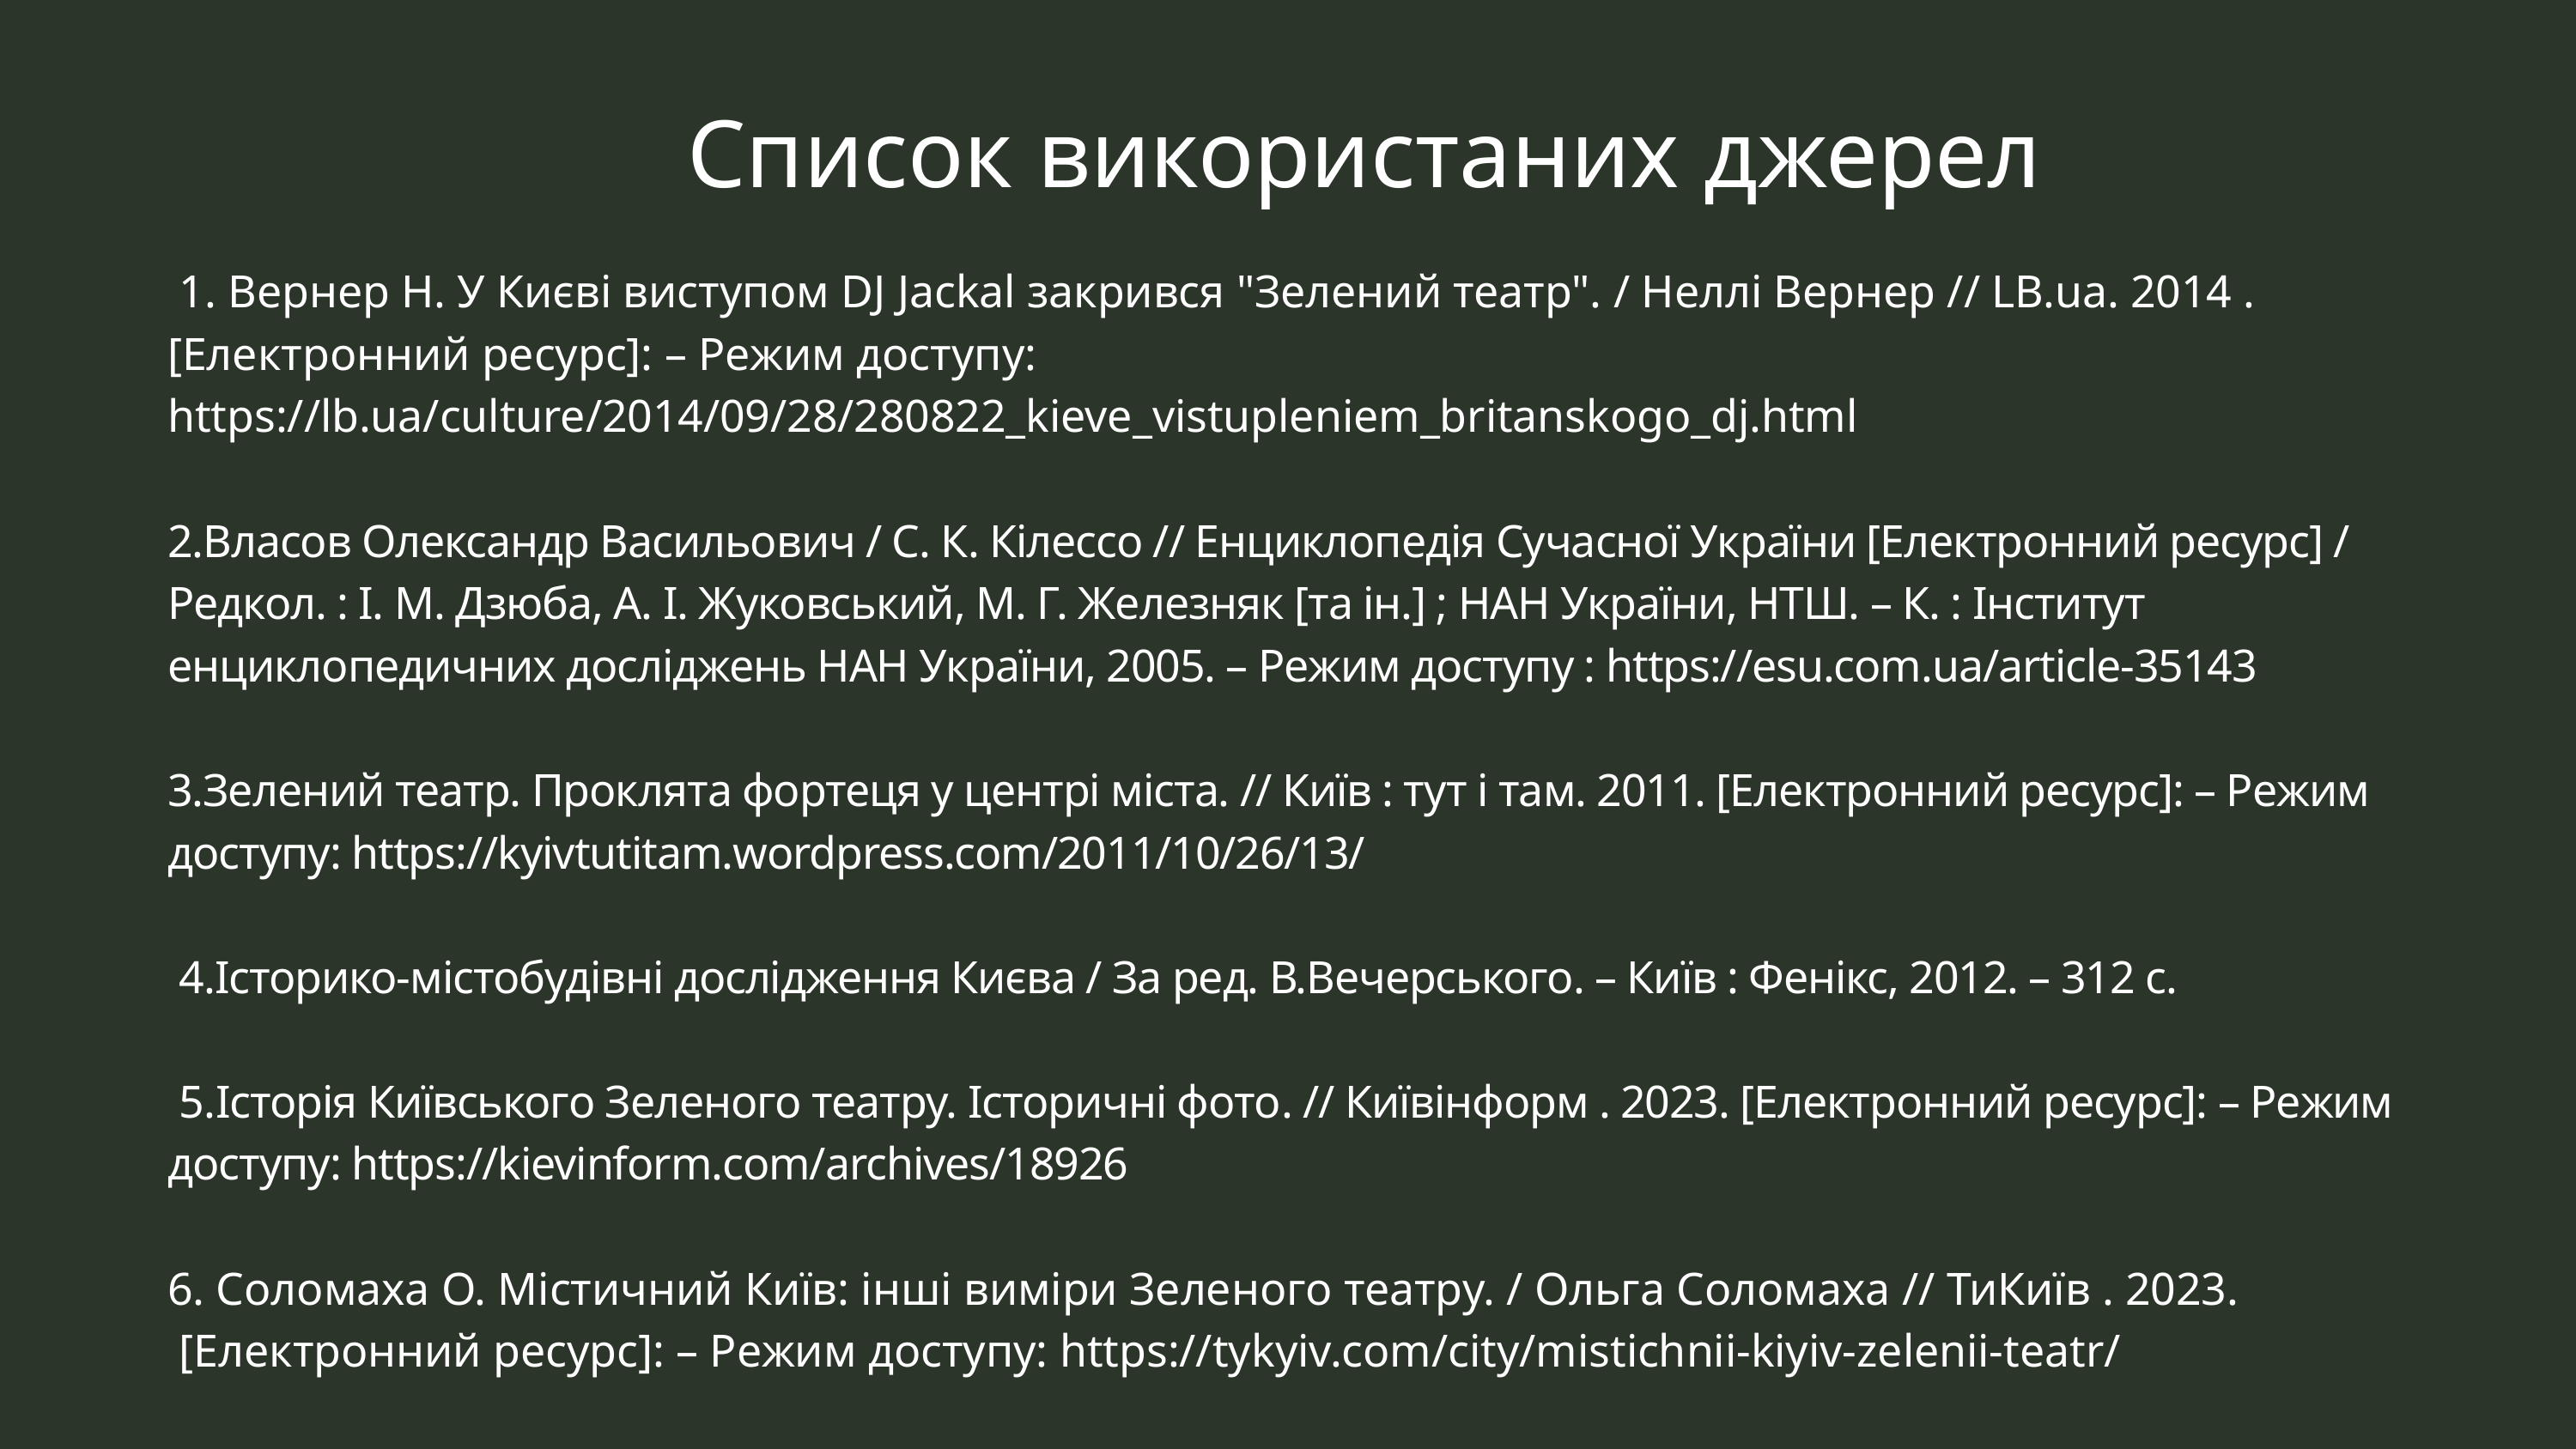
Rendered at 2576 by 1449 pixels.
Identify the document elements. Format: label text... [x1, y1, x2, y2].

text_box Список використаних джерел [550, 76, 2179, 206]
text_box 1. Вернер Н. У Києві виступом DJ Jackal закрився "Зелений театр". / Неллі Вернер // LB.ua. 2014 . [Електронний ресурс]: – Режим доступу: https://lb.ua/culture/2014/09/28/280822_kieve_vistupleniem_britanskogo_dj.html 2.Власов Олександр Васильович / С. К. Кілессо // Енциклопедія Сучасної України [Електронний ресурс] / Редкол. : І. М. Дзюба, А. І. Жуковський, М. Г. Железняк [та ін.] ; НАН України, НТШ. – К. : Інститут енциклопедичних досліджень НАН України, 2005. – Режим доступу : https://esu.com.ua/article-35143 3.Зелений театр. Проклята фортеця у центрі міста. // Київ : тут і там. 2011. [Електронний ресурс]: – Режим доступу: https://kyivtutitam.wordpress.com/2011/10/26/13/ 4.Історико-містобудівні дослідження Києва / За ред. В.Вечерського. – Київ : Фенікс, 2012. – 312 с. 5.Історія Київського Зеленого театру. Історичні фото. // Київінформ . 2023. [Електронний ресурс]: – Режим доступу: https://kievinform.com/archives/18926 6. Соломаха О. Містичний Київ: інші виміри Зеленого театру. / Ольга Соломаха // ТиКиїв . 2023. [Електронний ресурс]: – Режим доступу: https://tykyiv.com/city/mistichnii-kiyiv-zelenii-teatr/ [167, 254, 2491, 1439]
